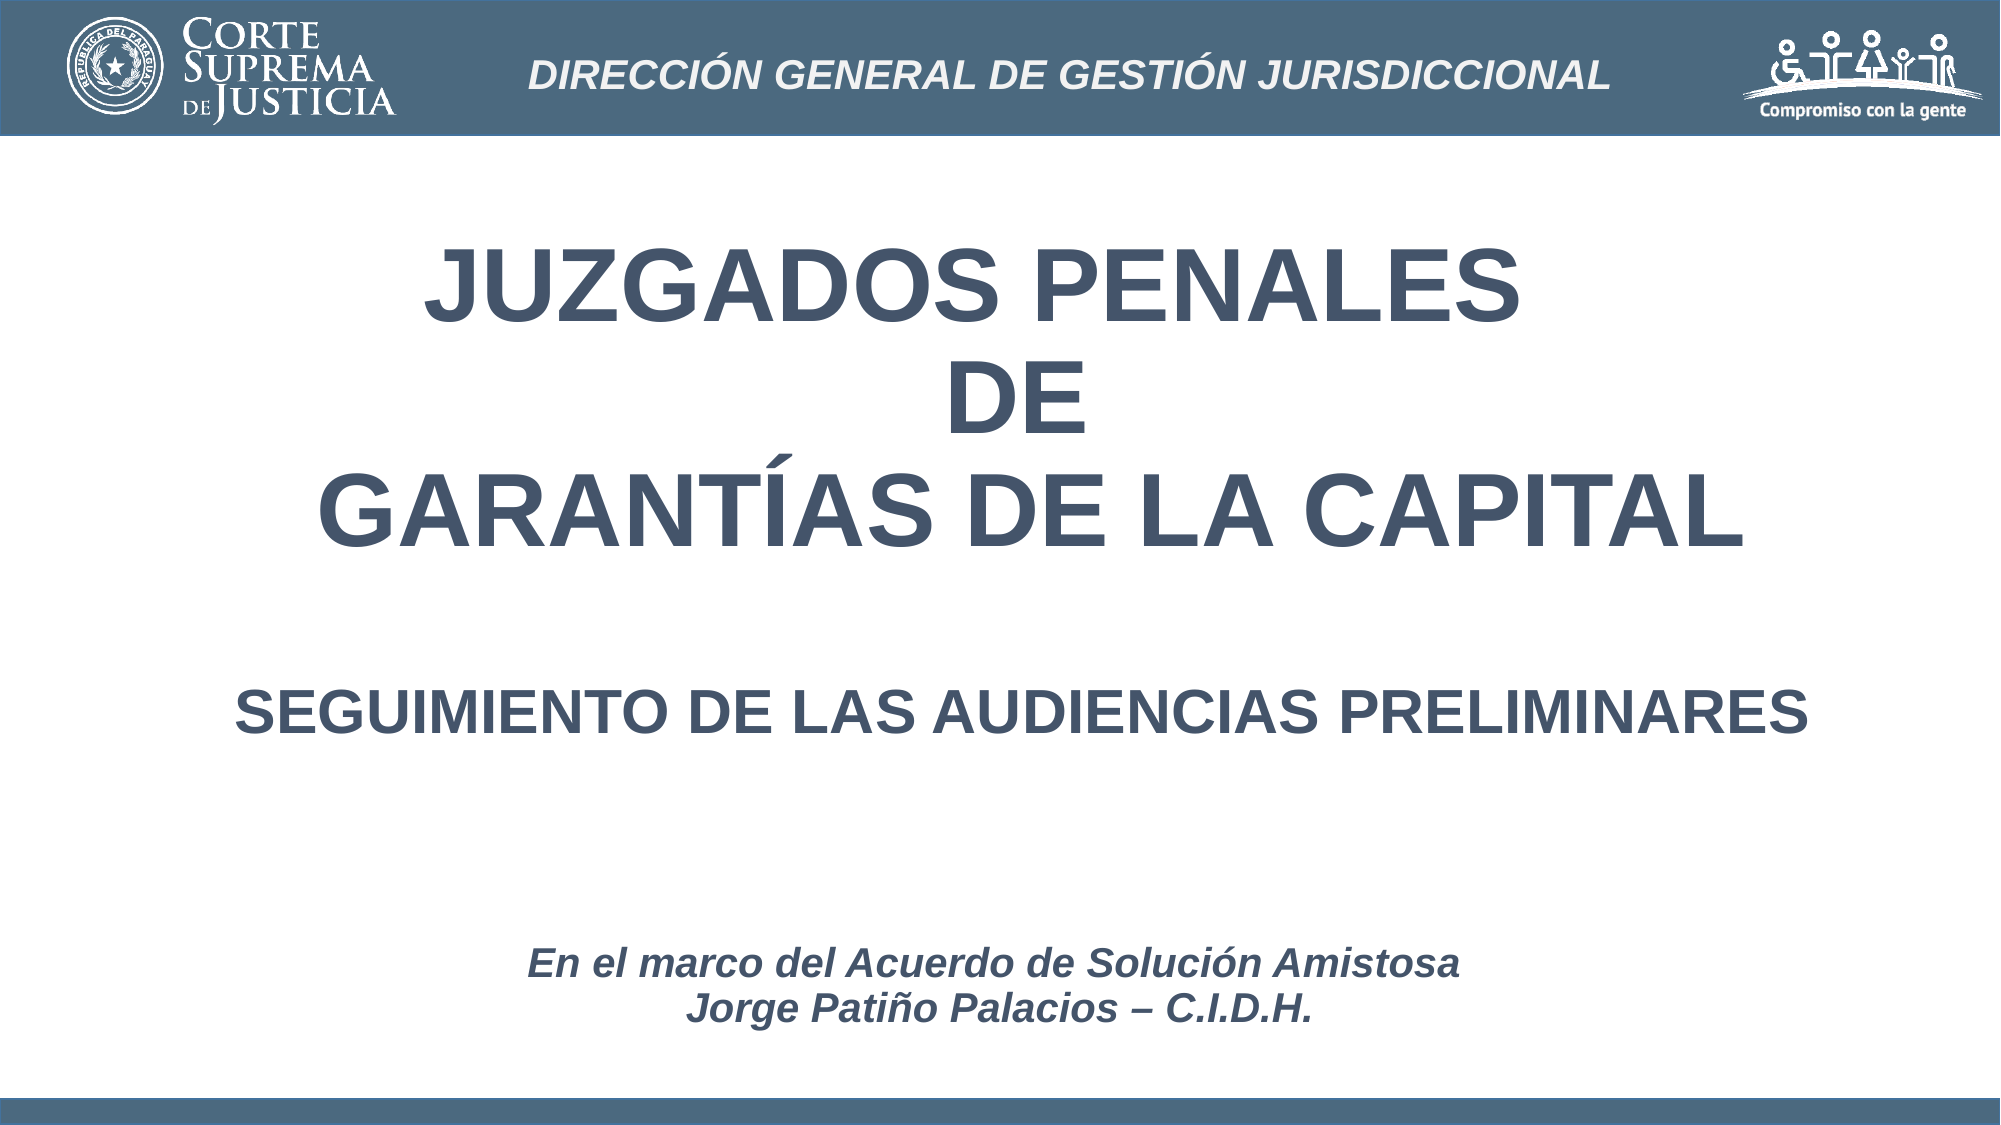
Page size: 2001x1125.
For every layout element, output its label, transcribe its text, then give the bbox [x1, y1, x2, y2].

text_box En el marco del Acuerdo de Solución Amistosa Jorge Patiño Palacios – C.I.D.H. [173, 857, 1827, 1040]
text_box [0, 0, 2000, 136]
picture [47, 0, 416, 134]
title JUZGADOS PENALES DE GARANTÍAS DE LA CAPITAL [120, 220, 1944, 577]
picture [1724, 12, 2000, 134]
text_box [0, 1098, 2000, 1125]
text_box DIRECCIÓN GENERAL DE GESTIÓN JURISDICCIONAL [432, 40, 1708, 206]
subtitle SEGUIMIENTO DE LAS AUDIENCIAS PRELIMINARES [217, 576, 1847, 822]
